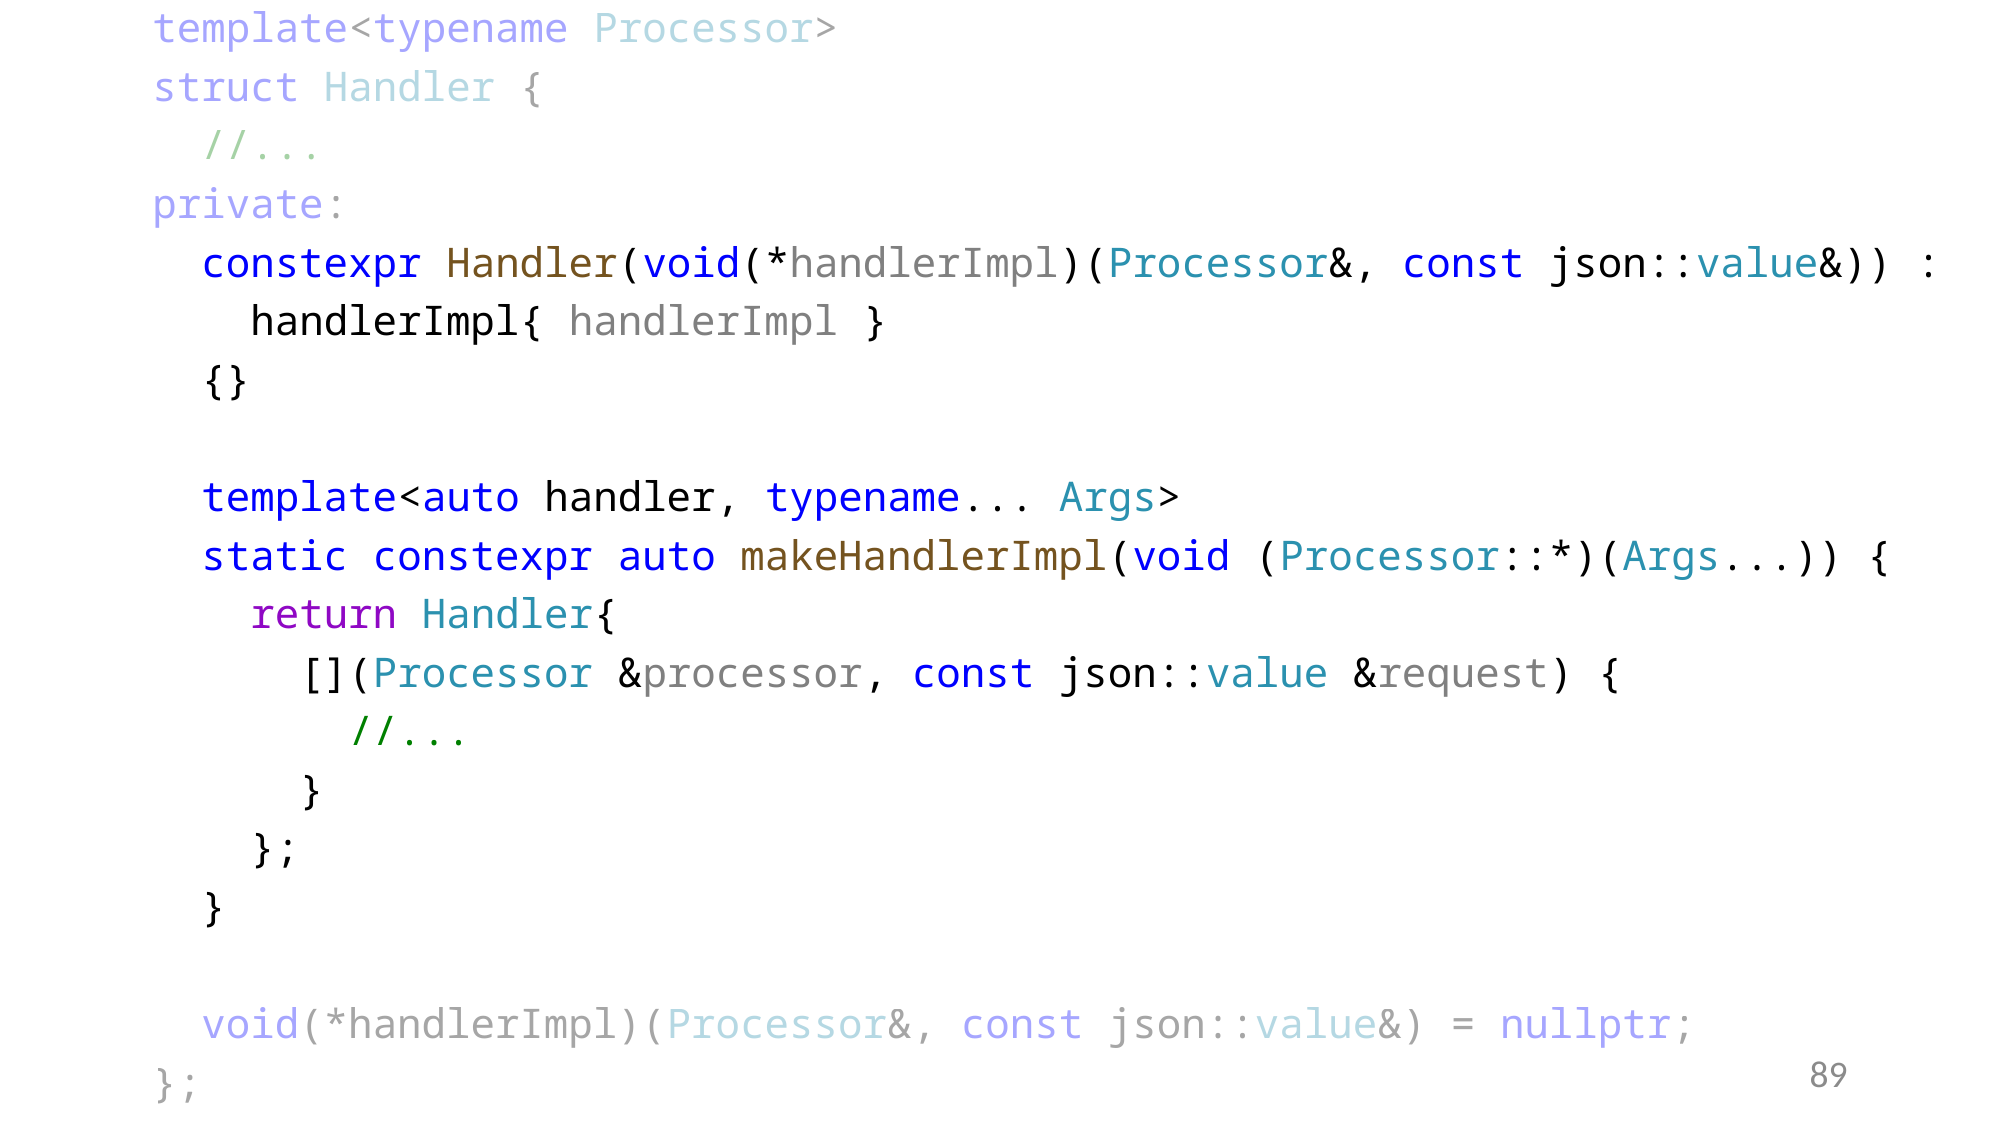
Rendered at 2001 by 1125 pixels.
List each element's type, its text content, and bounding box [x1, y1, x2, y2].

list template<typename Processor> struct Handler { //... private: constexpr Handler(void(*handlerImpl)(Processor&, const json::value&)) : handlerImpl{ handlerImpl } {} template<auto handler, typename... Args> static constexpr auto makeHandlerImpl(void (Processor::*)(Args...)) { return Handler{ [](Processor &processor, const json::value &request) { //... } }; } void(*handlerImpl)(Processor&, const json::value&) = nullptr; }; [137, 0, 2000, 1125]
slide_number 89 [1412, 1042, 1863, 1103]
